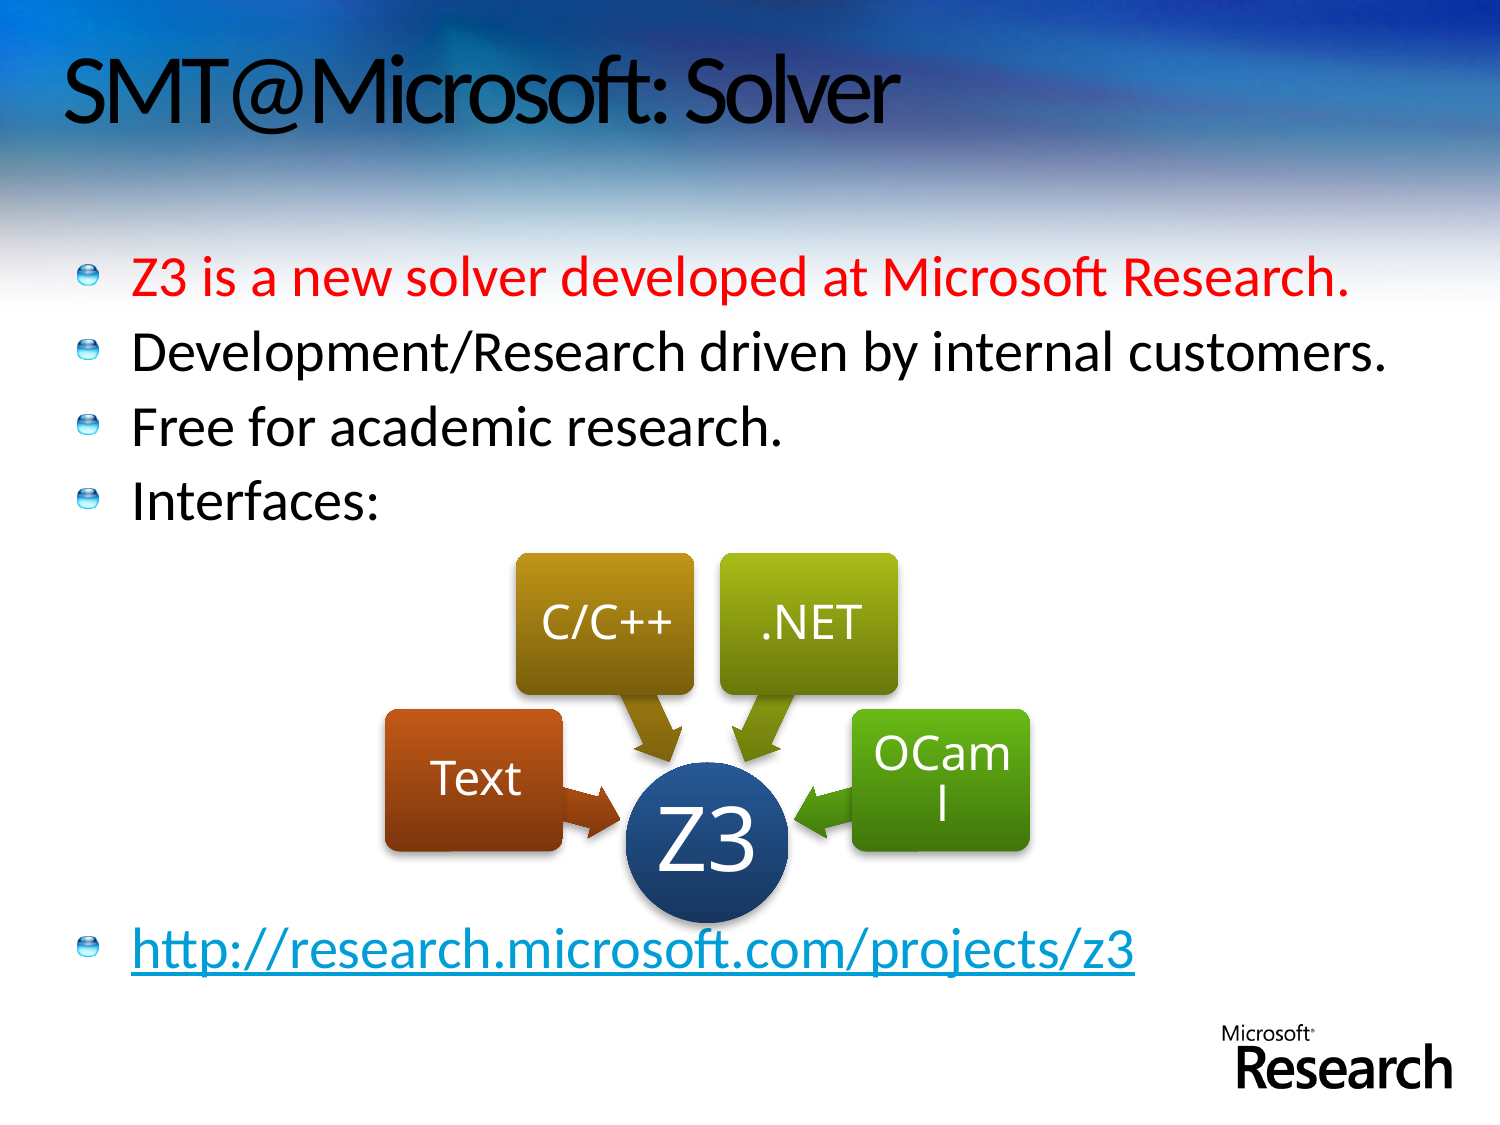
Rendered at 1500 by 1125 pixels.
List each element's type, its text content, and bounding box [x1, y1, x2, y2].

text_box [162, 545, 1252, 931]
text_box Z3 is a new solver developed at Microsoft Research. Development/Research driven by internal customers. Free for academic research. Interfaces: http://research.microsoft.com/projects/z3 [68, 246, 1444, 982]
picture [0, 0, 1500, 1125]
title SMT@Microsoft: Solver [62, 37, 1438, 148]
